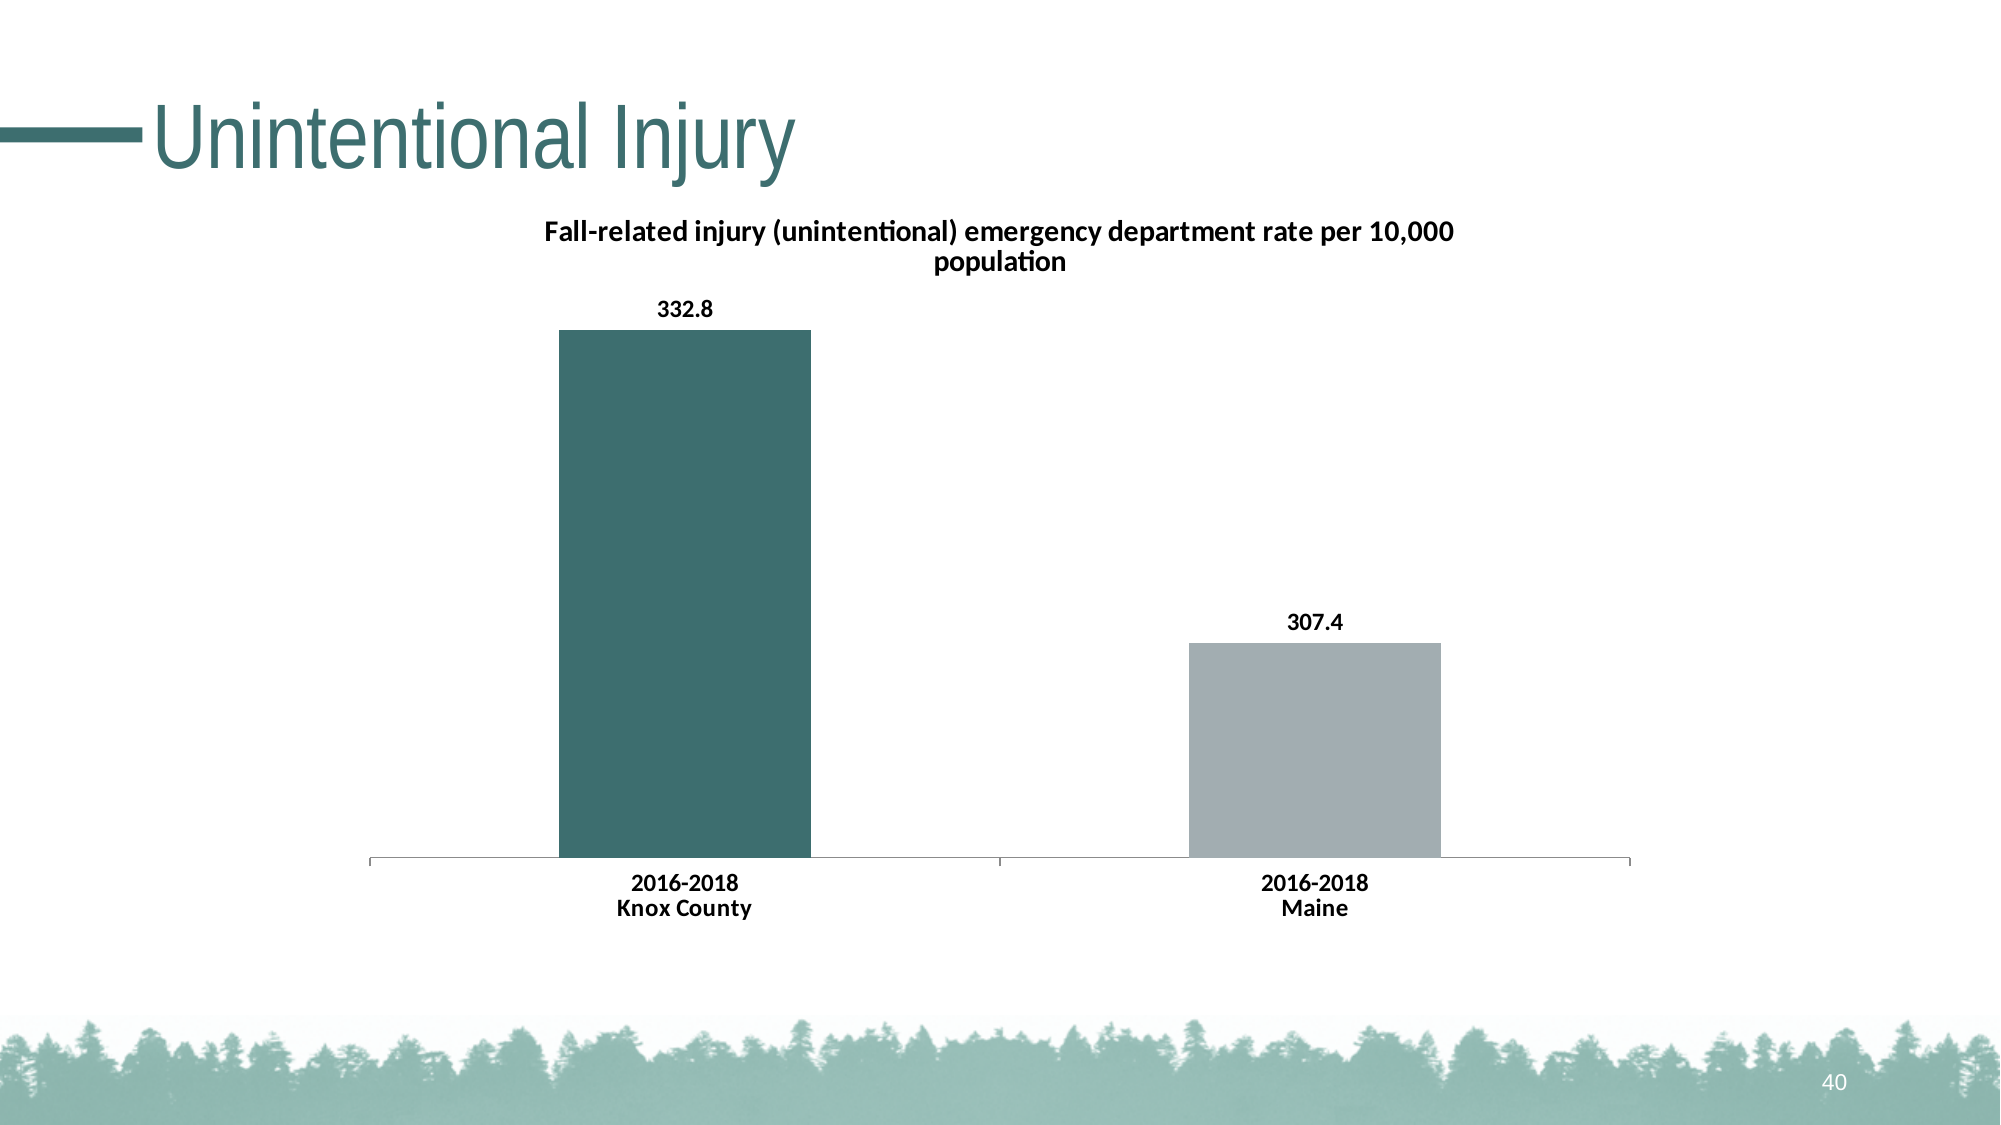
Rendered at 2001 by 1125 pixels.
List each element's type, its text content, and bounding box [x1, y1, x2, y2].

chart [343, 187, 1657, 938]
picture [0, 1015, 2000, 1125]
title Unintentional Injury [137, 29, 1863, 248]
slide_number 40 [1412, 1042, 1863, 1103]
